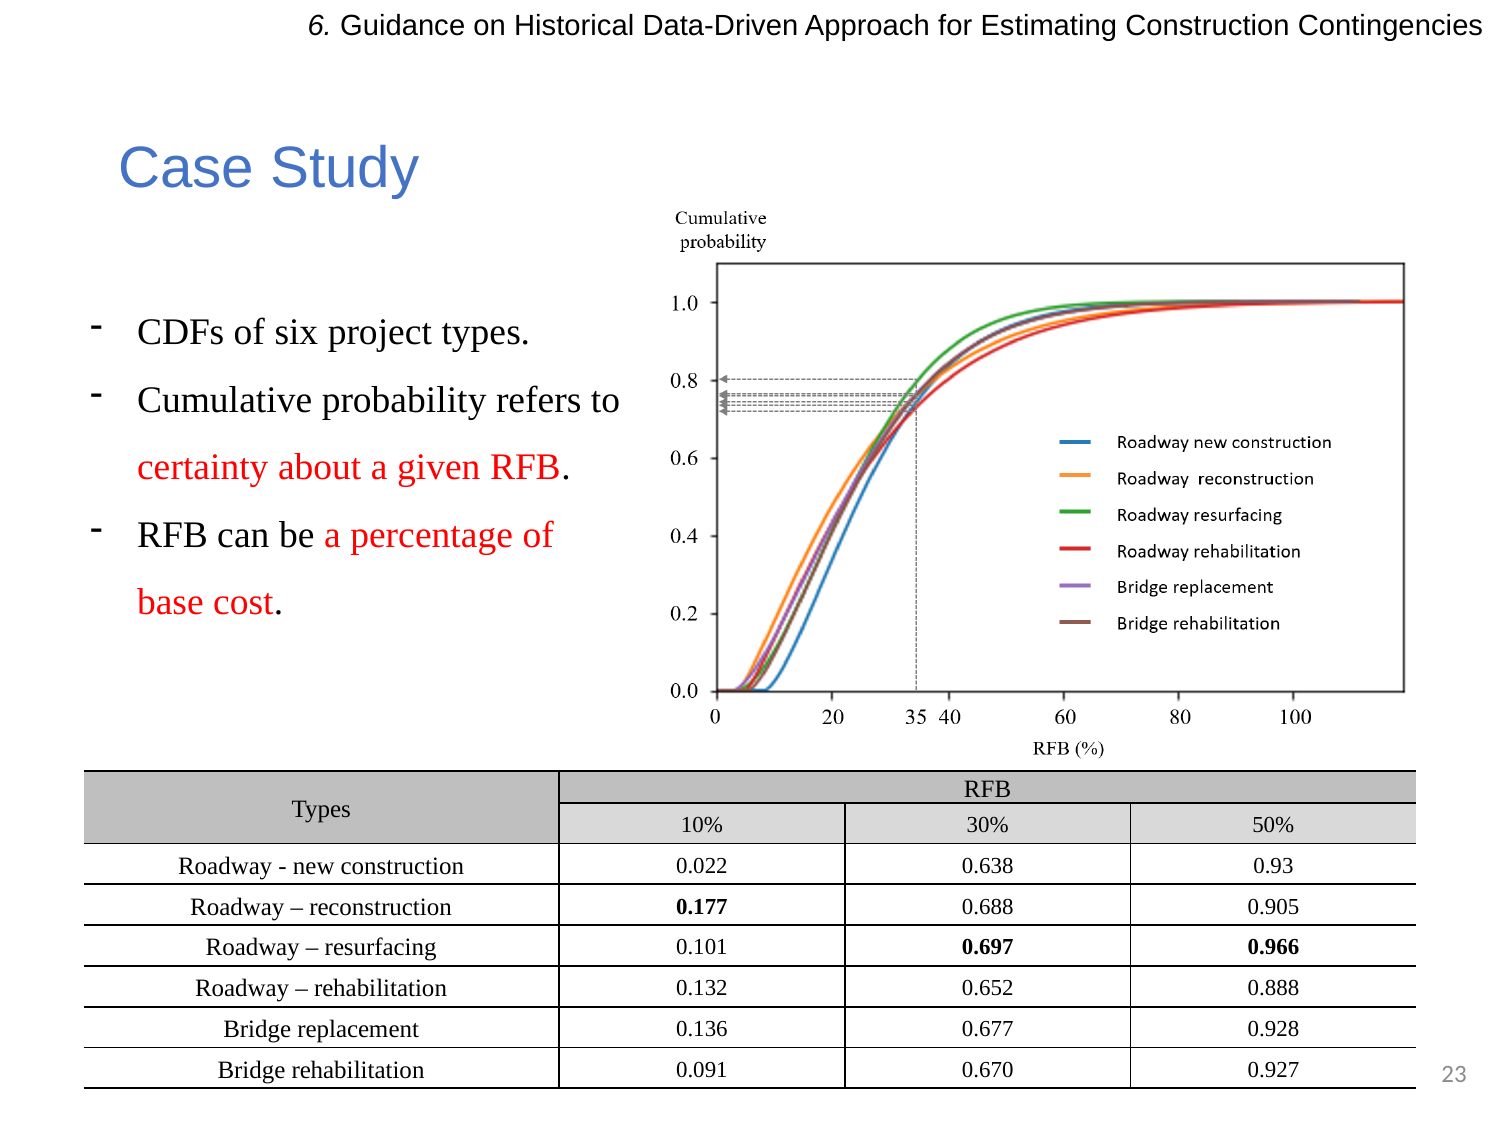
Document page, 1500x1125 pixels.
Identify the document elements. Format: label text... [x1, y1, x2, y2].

table_cell Bridge rehabilitation [84, 1048, 558, 1087]
table_cell 0.966 [1131, 926, 1416, 965]
table_cell 0.022 [560, 844, 844, 883]
table_cell 0.101 [560, 926, 844, 965]
slide_number 23 [1144, 1042, 1482, 1103]
table_cell 50% [1131, 804, 1416, 843]
picture [656, 199, 1417, 771]
table_header Types [84, 772, 558, 843]
table_cell 10% [560, 804, 844, 843]
table_cell 0.928 [1131, 1008, 1416, 1047]
text_box CDFs of six project types. Cumulative probability refers to certainty about a given RFB. RFB can be a percentage of base cost. [75, 277, 637, 630]
table_cell 0.927 [1131, 1048, 1416, 1087]
table_cell 0.136 [560, 1008, 844, 1047]
table_cell Roadway – rehabilitation [84, 967, 558, 1006]
table_cell 0.091 [560, 1048, 844, 1087]
table_cell Bridge replacement [84, 1008, 558, 1047]
text_box 6. Guidance on Historical Data-Driven Approach for Estimating Construction Contingencies [287, 2, 1500, 63]
table_header RFB [560, 772, 1416, 802]
table_cell 0.638 [846, 844, 1130, 883]
table_cell 0.905 [1131, 885, 1416, 924]
table_cell 0.888 [1131, 967, 1416, 1006]
table_cell Roadway – resurfacing [84, 926, 558, 965]
table_cell 30% [846, 804, 1130, 843]
table_cell 0.177 [560, 885, 844, 924]
table_cell 0.688 [846, 885, 1130, 924]
title Case Study [103, 59, 1397, 278]
table_cell 0.132 [560, 967, 844, 1006]
table_cell 0.670 [846, 1048, 1130, 1087]
table_cell Roadway – reconstruction [84, 885, 558, 924]
table_cell 0.652 [846, 967, 1130, 1006]
table_cell 0.697 [846, 926, 1130, 965]
table_cell Roadway - new construction [84, 844, 558, 883]
table_cell 0.677 [846, 1008, 1130, 1047]
table_cell 0.93 [1131, 844, 1416, 883]
